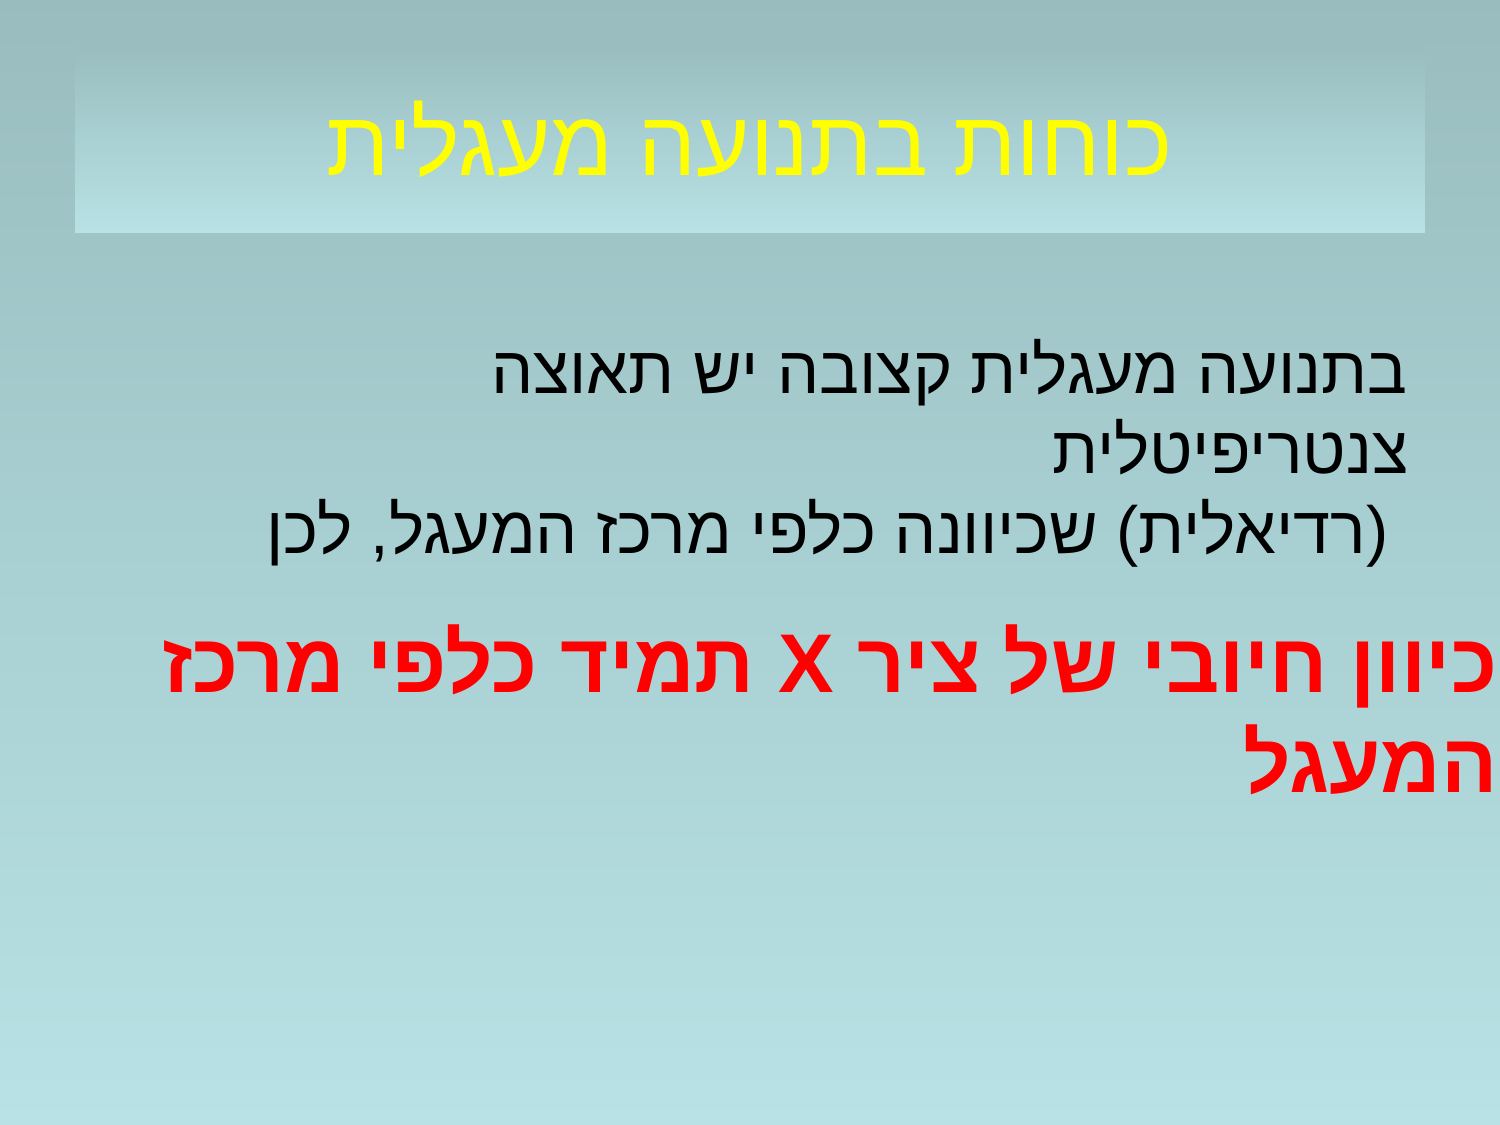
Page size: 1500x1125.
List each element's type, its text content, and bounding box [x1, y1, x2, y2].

text_box כיוון חיובי של ציר X תמיד כלפי מרכז המעגל [0, 601, 1500, 718]
text_box בתנועה מעגלית קצובה יש תאוצה צנטריפיטלית (רדיאלית) שכיוונה כלפי מרכז המעגל, לכן [181, 319, 1424, 497]
title כוחות בתנועה מעגלית [75, 45, 1425, 233]
